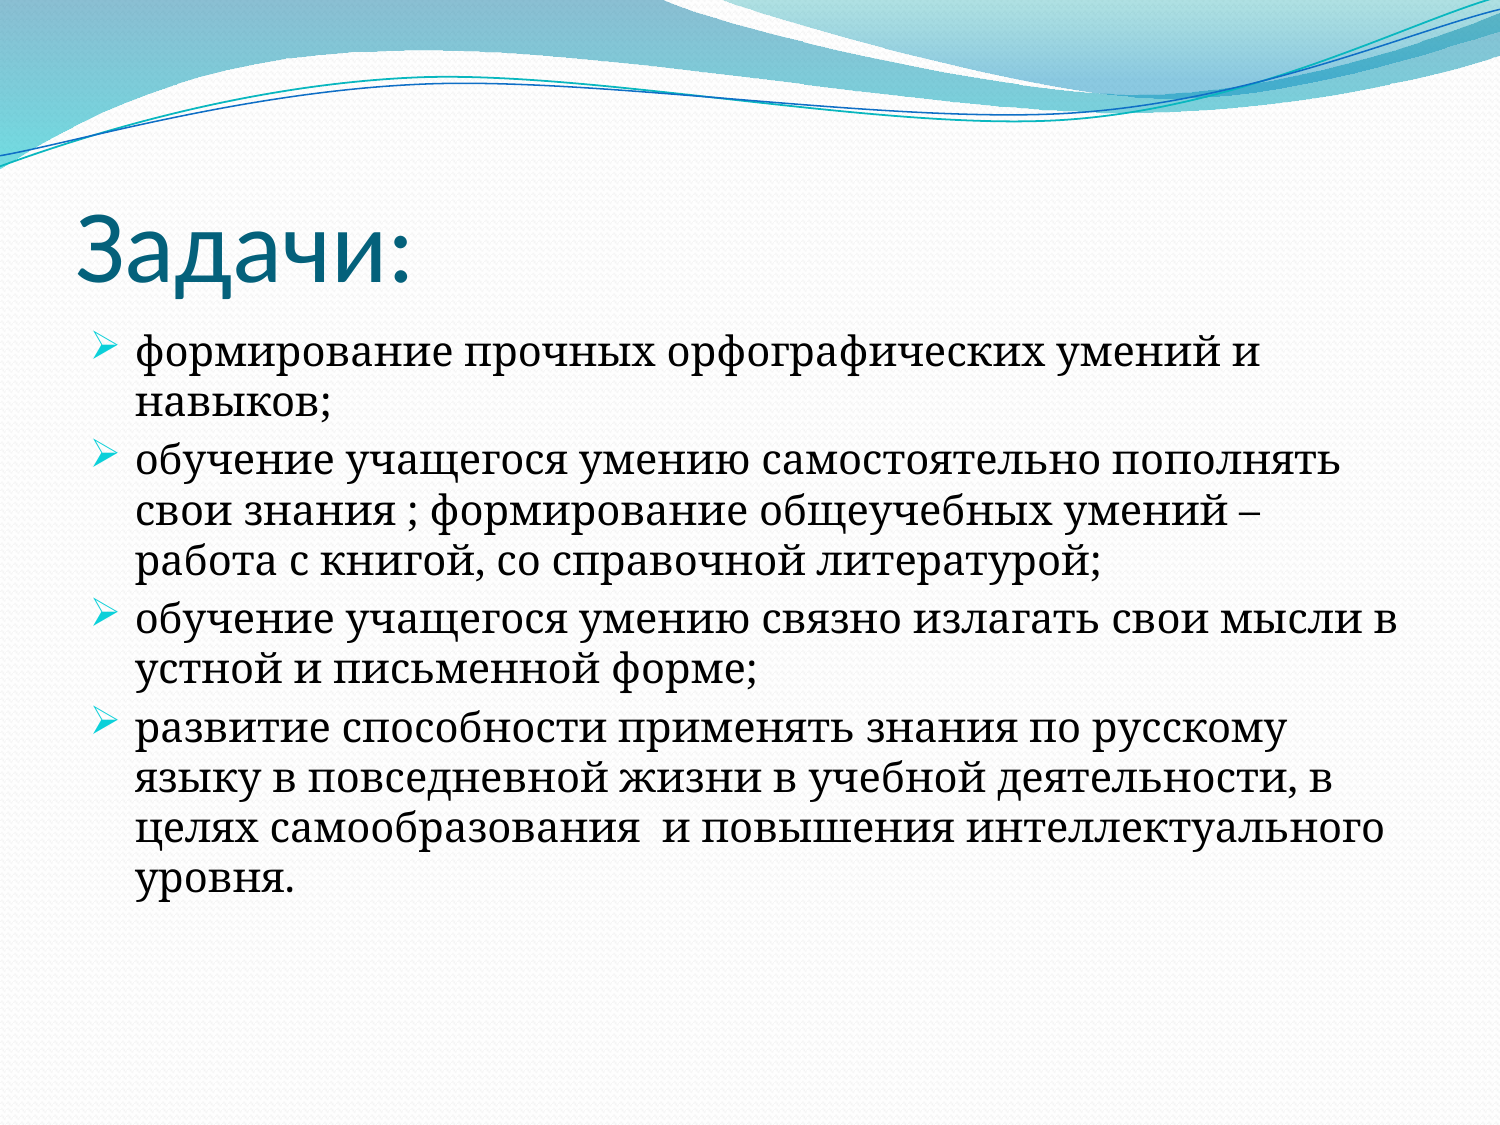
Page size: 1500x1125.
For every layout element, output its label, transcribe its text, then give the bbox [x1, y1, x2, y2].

title Задачи: [75, 115, 1425, 303]
list формирование прочных орфографических умений и навыков; обучение учащегося умению самостоятельно пополнять свои знания ; формирование общеучебных умений – работа с книгой, со справочной литературой; обучение учащегося умению связно излагать свои мысли в устной и письменной форме; развитие способности применять знания по русскому языку в повседневной жизни в учебной деятельности, в целях самообразования и повышения интеллектуального уровня. [75, 317, 1425, 1038]
